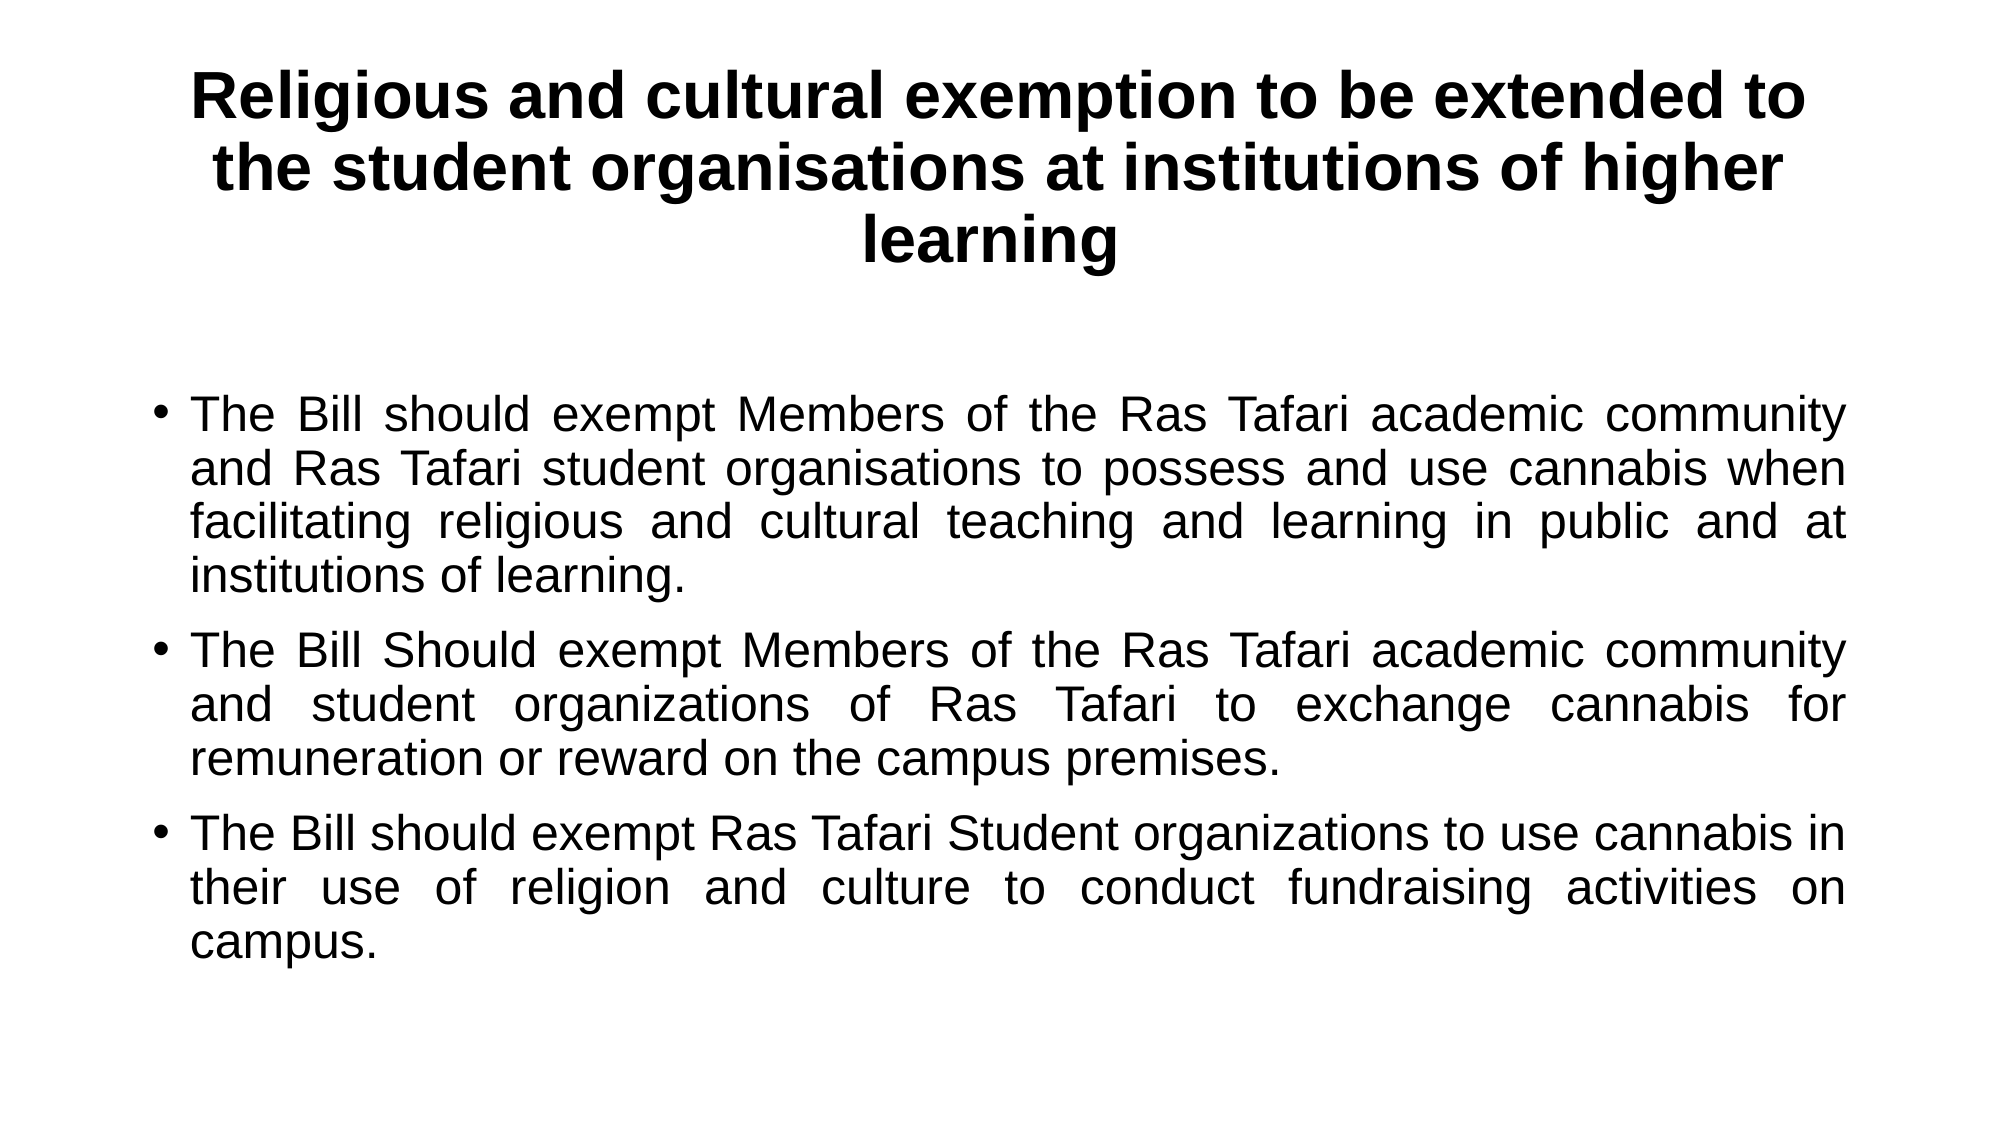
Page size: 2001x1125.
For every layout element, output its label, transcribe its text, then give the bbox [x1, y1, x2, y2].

title Religious and cultural exemption to be extended to the student organisations at institutions of higher learning [137, 59, 1863, 278]
list The Bill should exempt Members of the Ras Tafari academic community and Ras Tafari student organisations to possess and use cannabis when facilitating religious and cultural teaching and learning in public and at institutions of learning. The Bill Should exempt Members of the Ras Tafari academic community and student organizations of Ras Tafari to exchange cannabis for remuneration or reward on the campus premises. The Bill should exempt Ras Tafari Student organizations to use cannabis in their use of religion and culture to conduct fundraising activities on campus. [137, 299, 1863, 1014]
